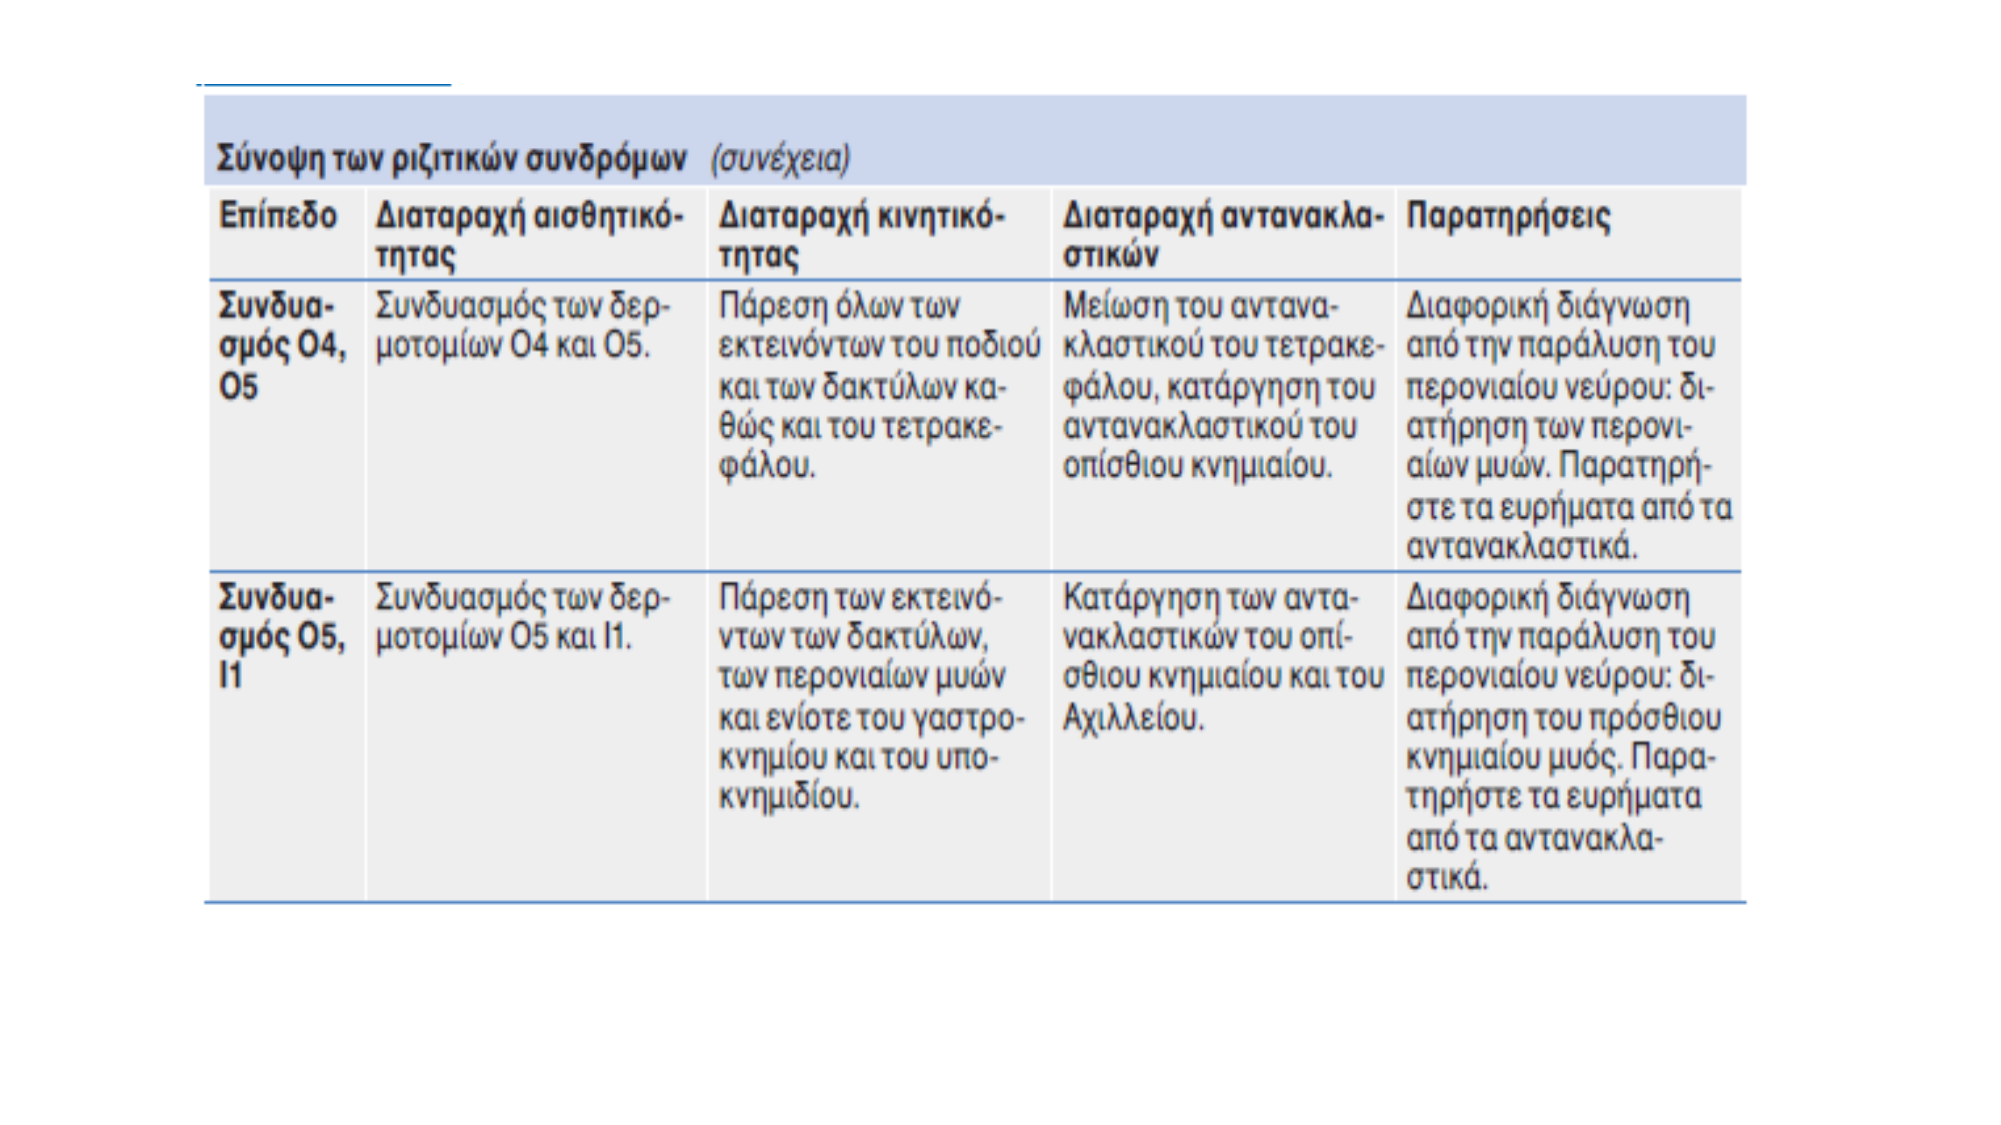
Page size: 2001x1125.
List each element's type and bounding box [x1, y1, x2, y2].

picture [192, 84, 1750, 935]
